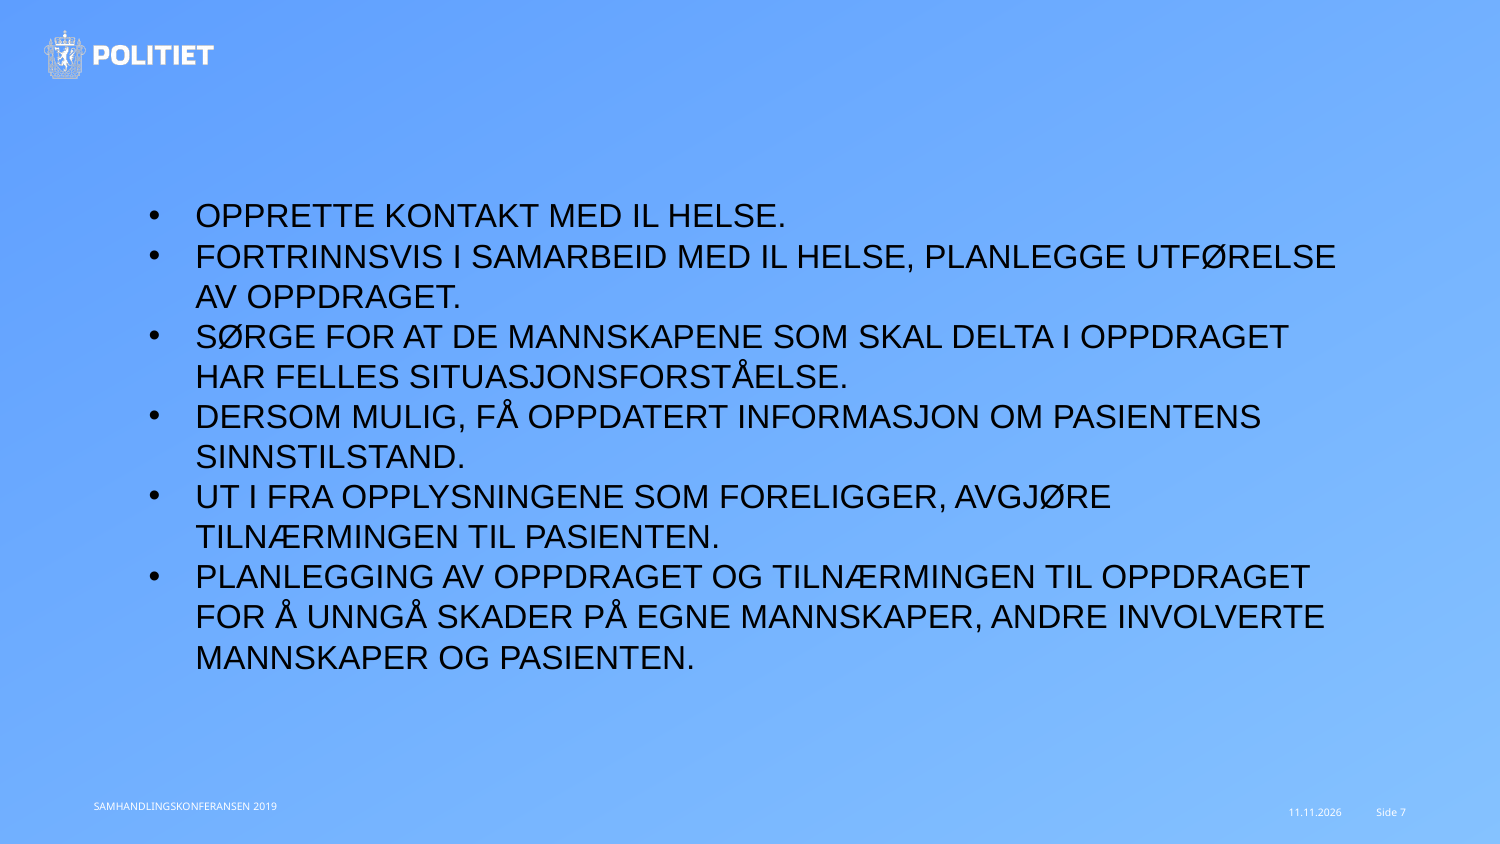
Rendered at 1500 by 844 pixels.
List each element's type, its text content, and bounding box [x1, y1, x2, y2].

slide_number Side 7 [1342, 802, 1407, 824]
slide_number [1154, 802, 1342, 824]
text_box OPPRETTE KONTAKT MED IL HELSE. FORTRINNSVIS I SAMARBEID MED IL HELSE, PLANLEGGE UTFØRELSE AV OPPDRAGET. SØRGE FOR AT DE MANNSKAPENE SOM SKAL DELTA I OPPDRAGET HAR FELLES SITUASJONSFORSTÅELSE. DERSOM MULIG, FÅ OPPDATERT INFORMASJON OM PASIENTENS SINNSTILSTAND. UT I FRA OPPLYSNINGENE SOM FORELIGGER, AVGJØRE TILNÆRMINGEN TIL PASIENTEN. PLANLEGGING AV OPPDRAGET OG TILNÆRMINGEN TIL OPPDRAGET FOR Å UNNGÅ SKADER PÅ EGNE MANNSKAPER, ANDRE INVOLVERTE MANNSKAPER OG PASIENTEN. [133, 187, 1371, 684]
footer SAMHANDLINGSKONFERANSEN 2019 [93, 802, 1154, 824]
picture [44, 30, 214, 79]
